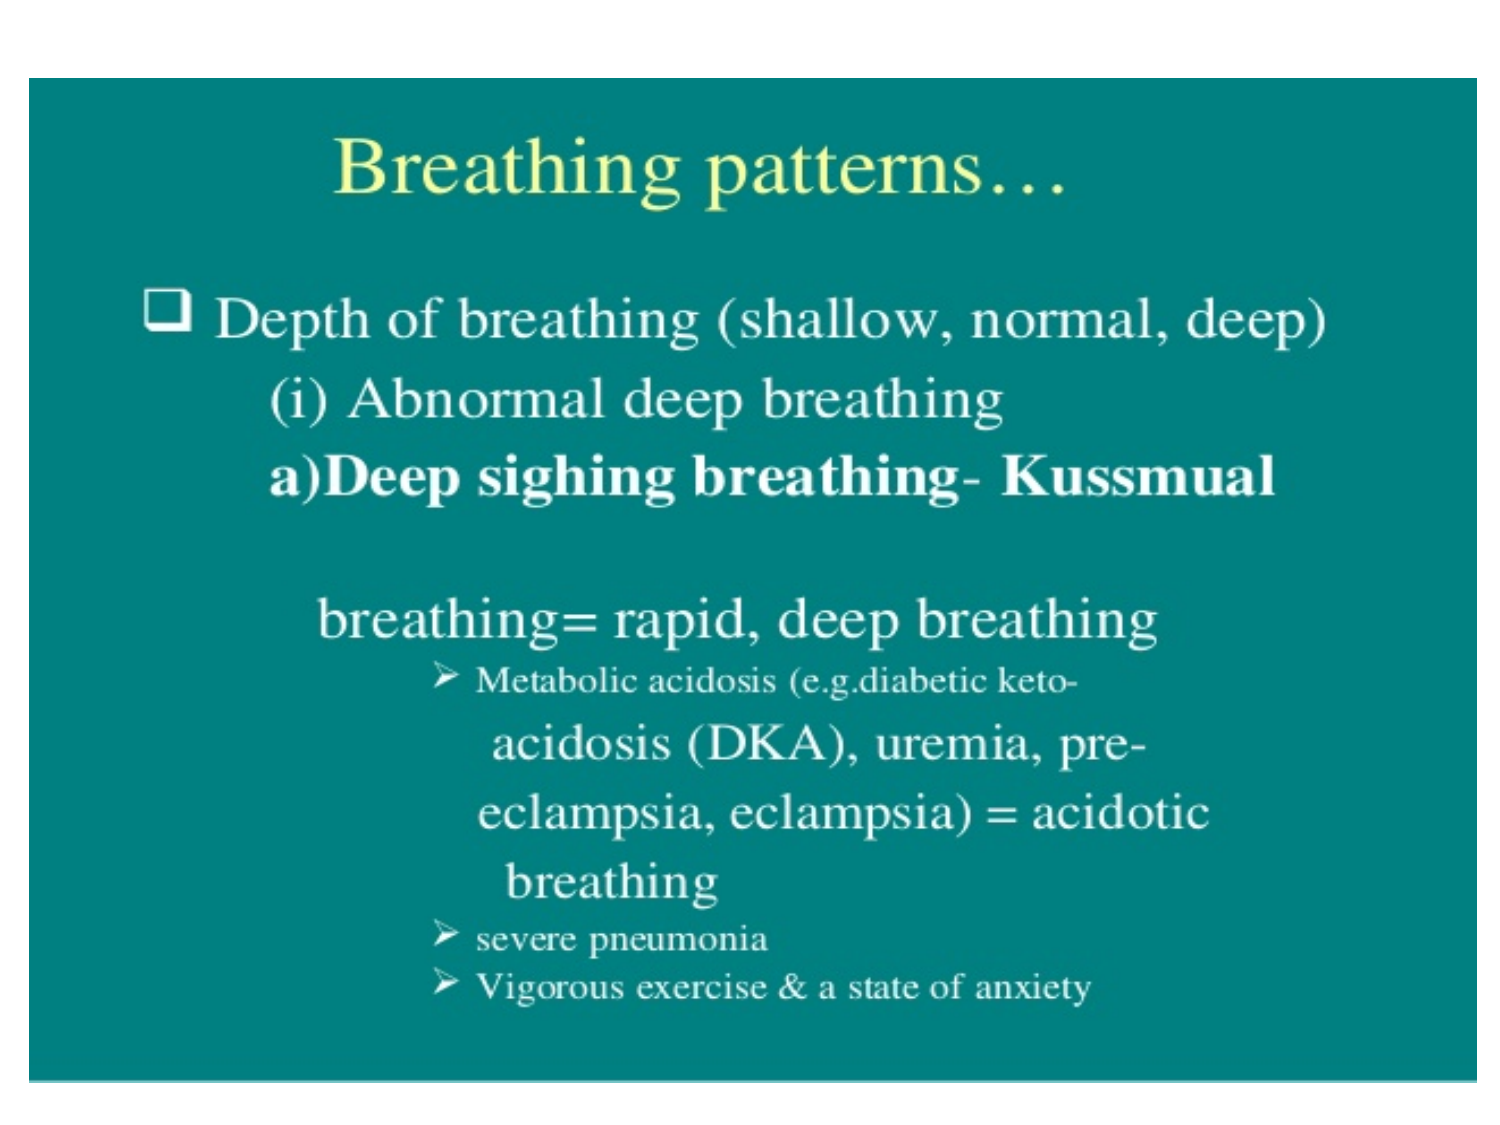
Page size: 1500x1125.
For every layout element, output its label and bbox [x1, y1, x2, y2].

list [29, 77, 1477, 1083]
